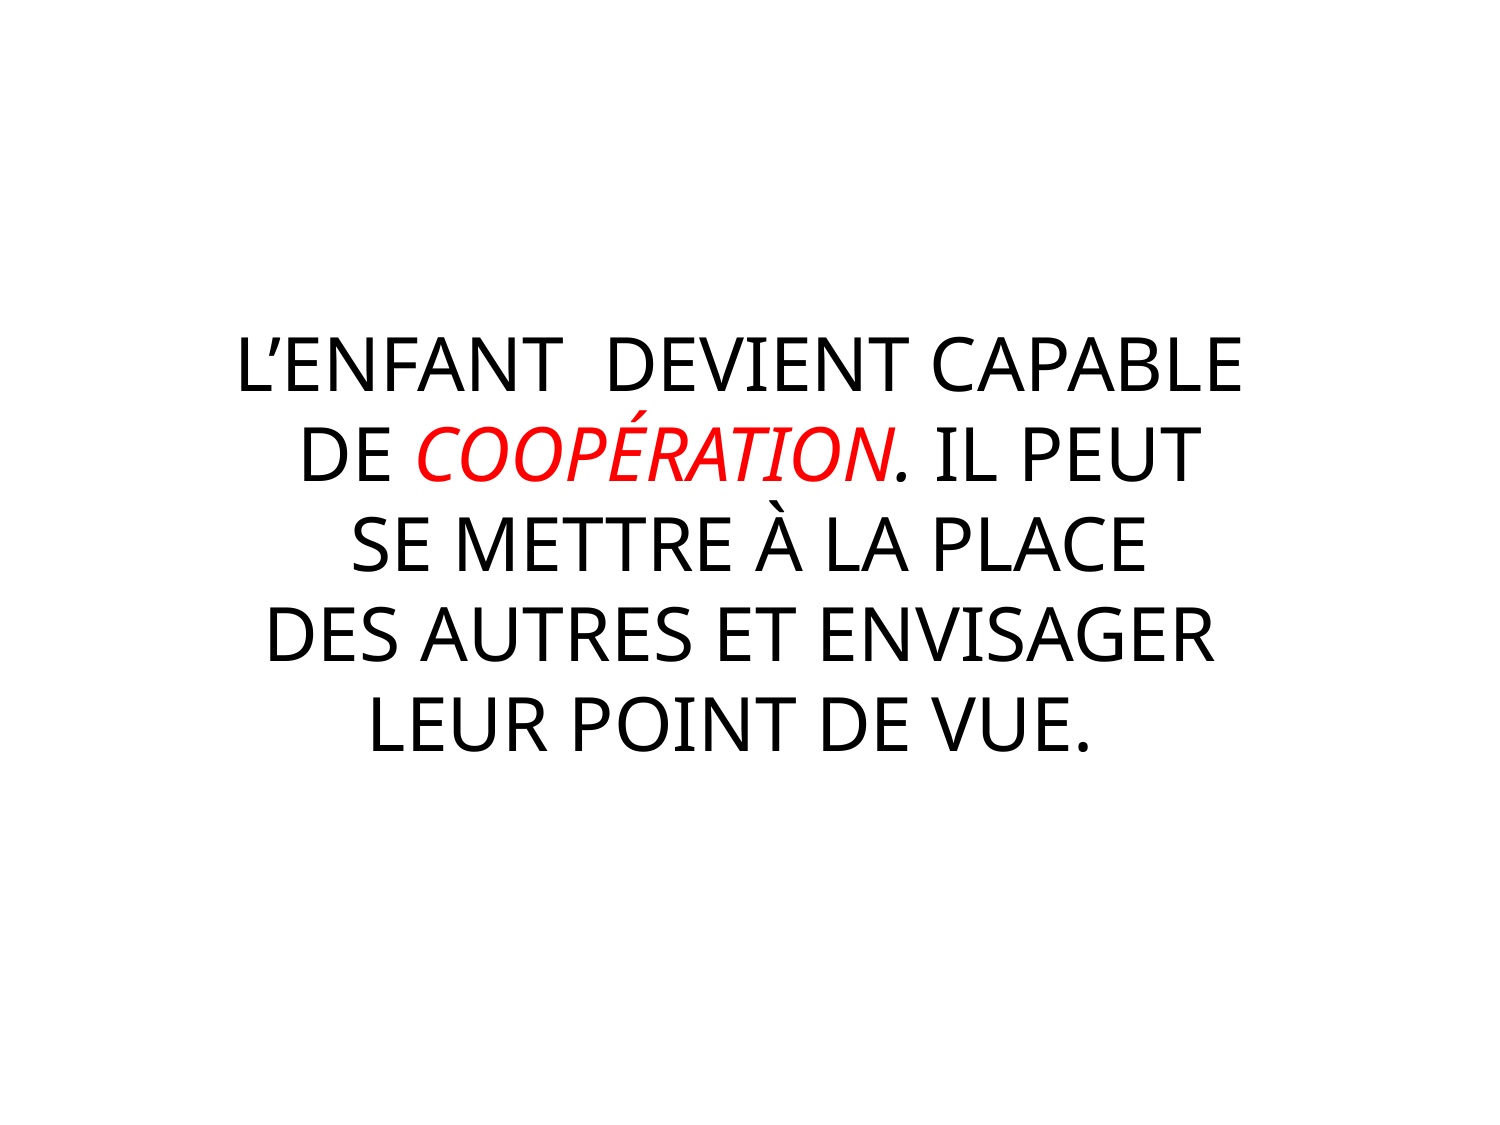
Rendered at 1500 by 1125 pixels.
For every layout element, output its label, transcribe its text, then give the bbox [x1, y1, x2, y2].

text_box L’ENFANT DEVIENT CAPABLE DE COOPÉRATION. IL PEUT SE METTRE À LA PLACE DES AUTRES ET ENVISAGER LEUR POINT DE VUE. [0, 128, 1500, 774]
